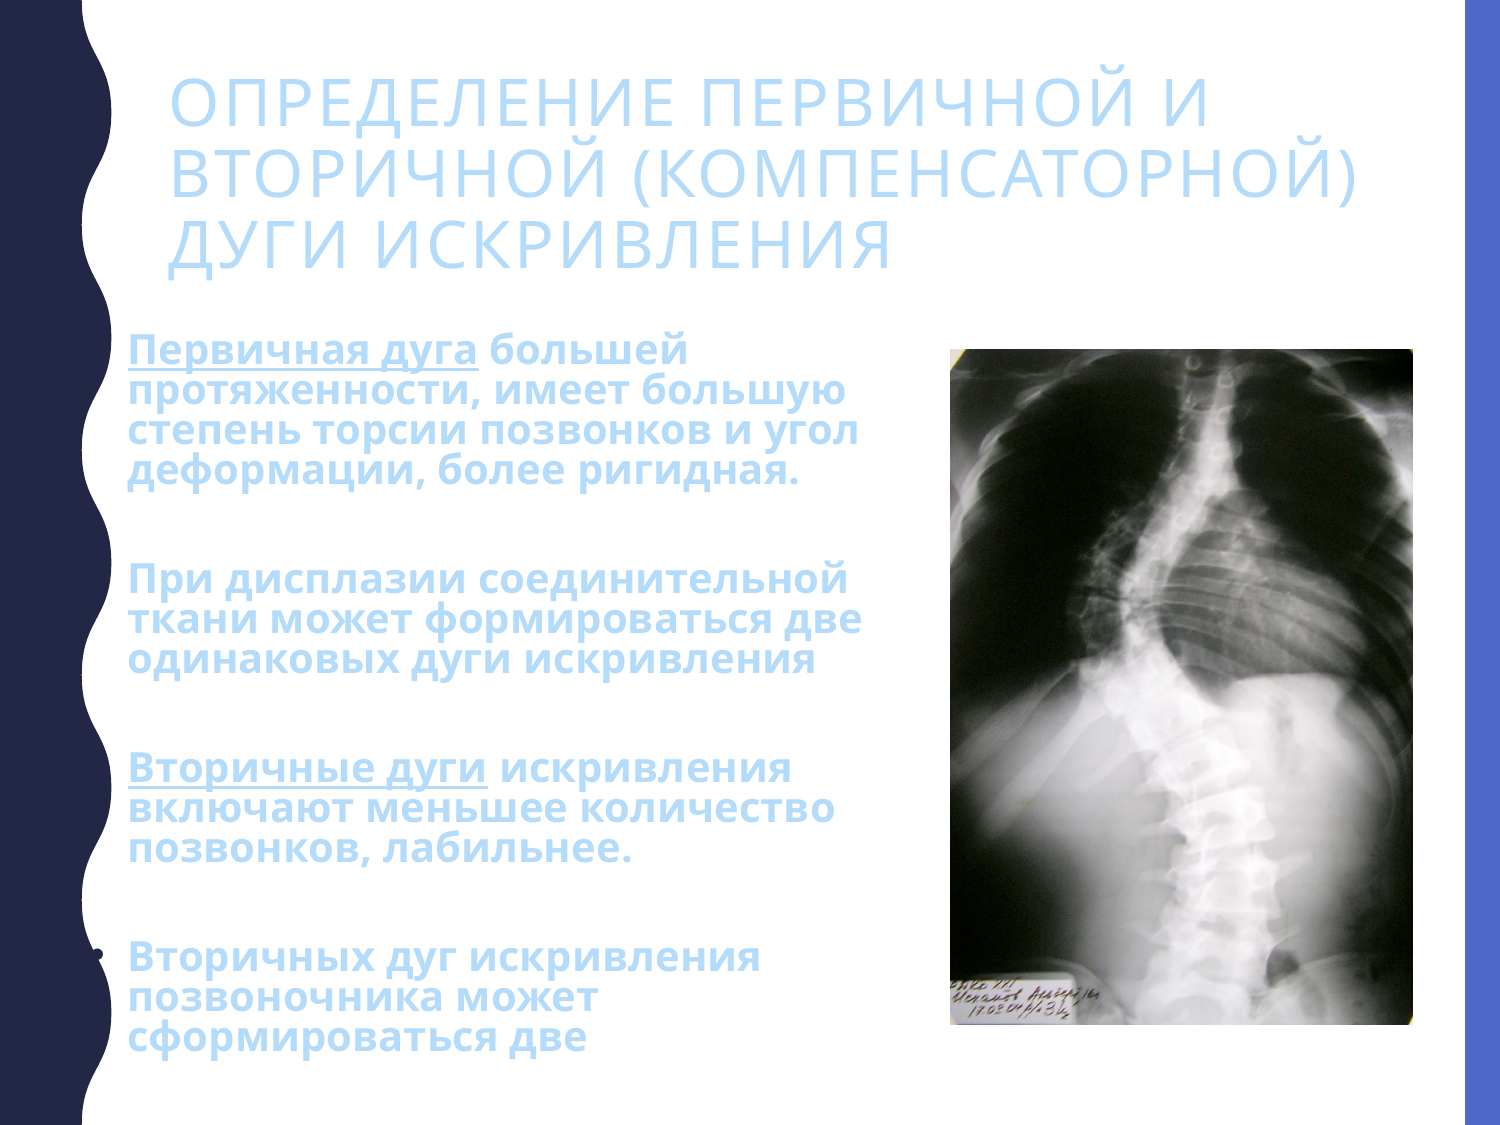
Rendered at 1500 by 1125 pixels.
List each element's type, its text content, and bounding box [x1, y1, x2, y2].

title Определение первичной и вторичной (компенсаторной) дуги искривления [154, 62, 1407, 308]
picture [950, 349, 1413, 1026]
list Первичная дуга большей протяженности, имеет большую степень торсии позвонков и угол деформации, более ригидная. При дисплазии соединительной ткани может формироваться две одинаковых дуги искривления Вторичные дуги искривления включают меньшее количество позвонков, лабильнее. Вторичных дуг искривления позвоночника может сформироваться две [75, 324, 916, 1083]
